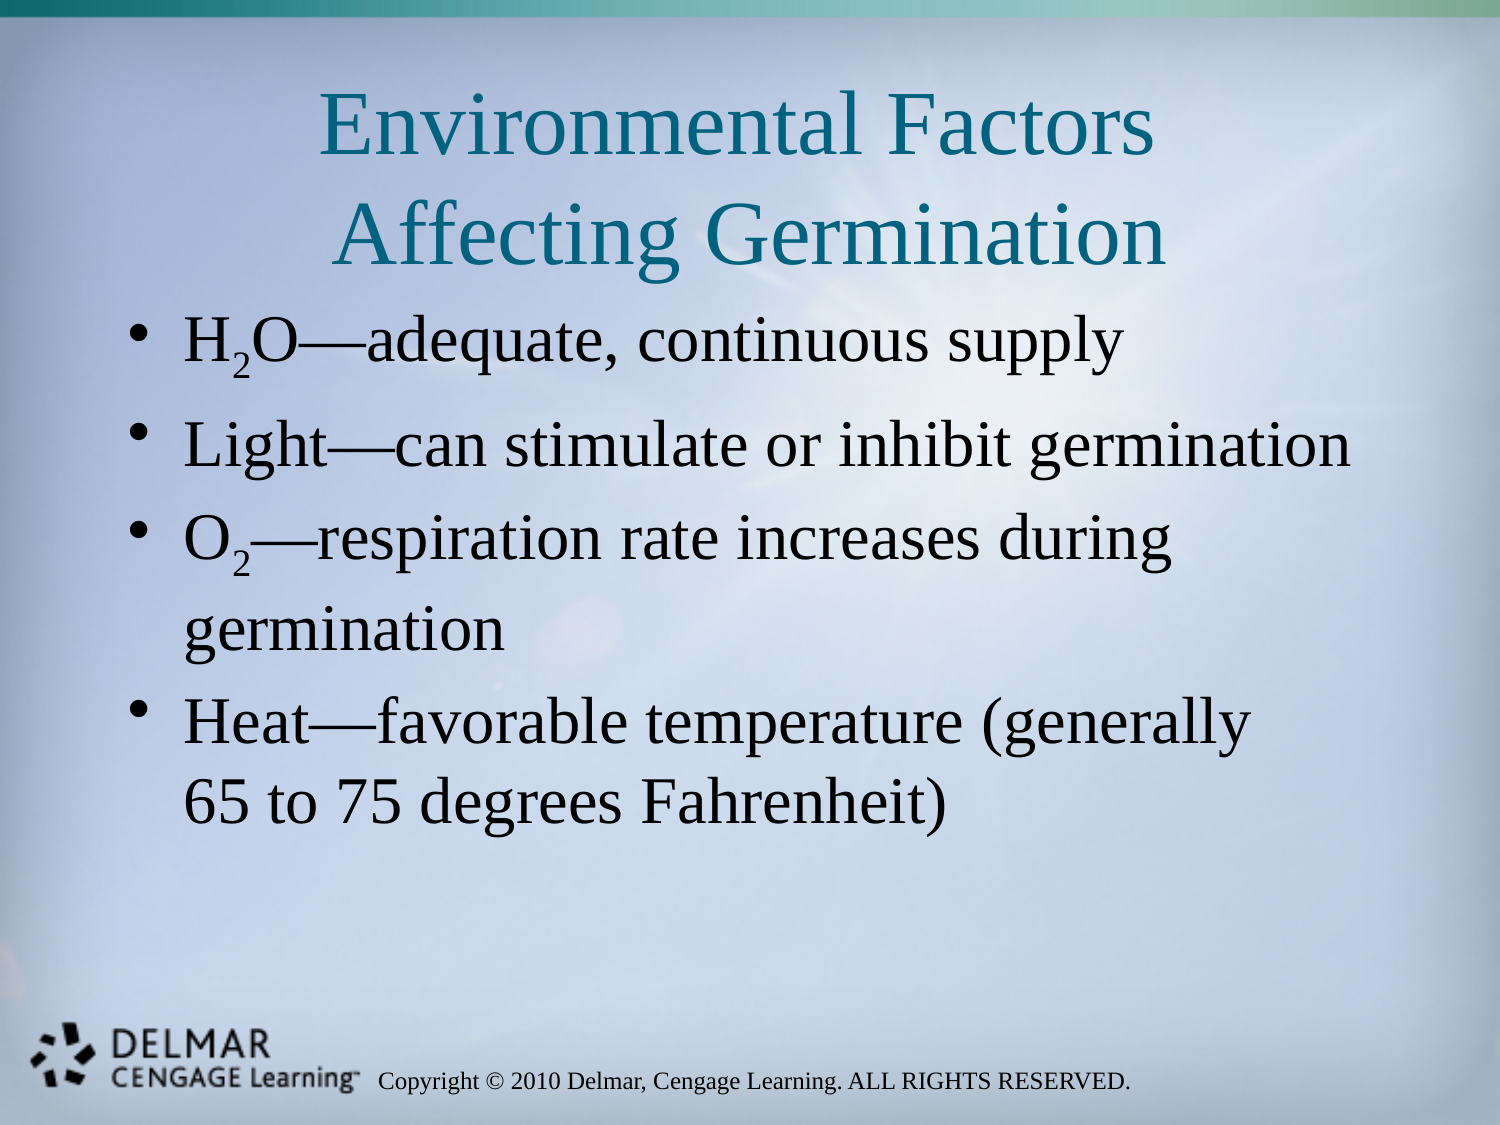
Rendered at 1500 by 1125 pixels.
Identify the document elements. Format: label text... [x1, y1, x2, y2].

picture [0, 0, 1500, 1125]
title Environmental Factors Affecting Germination [112, 62, 1388, 213]
list H2O—adequate, continuous supply Light—can stimulate or inhibit germination O2—respiration rate increases during germination Heat—favorable temperature (generally 65 to 75 degrees Fahrenheit) [112, 287, 1388, 988]
